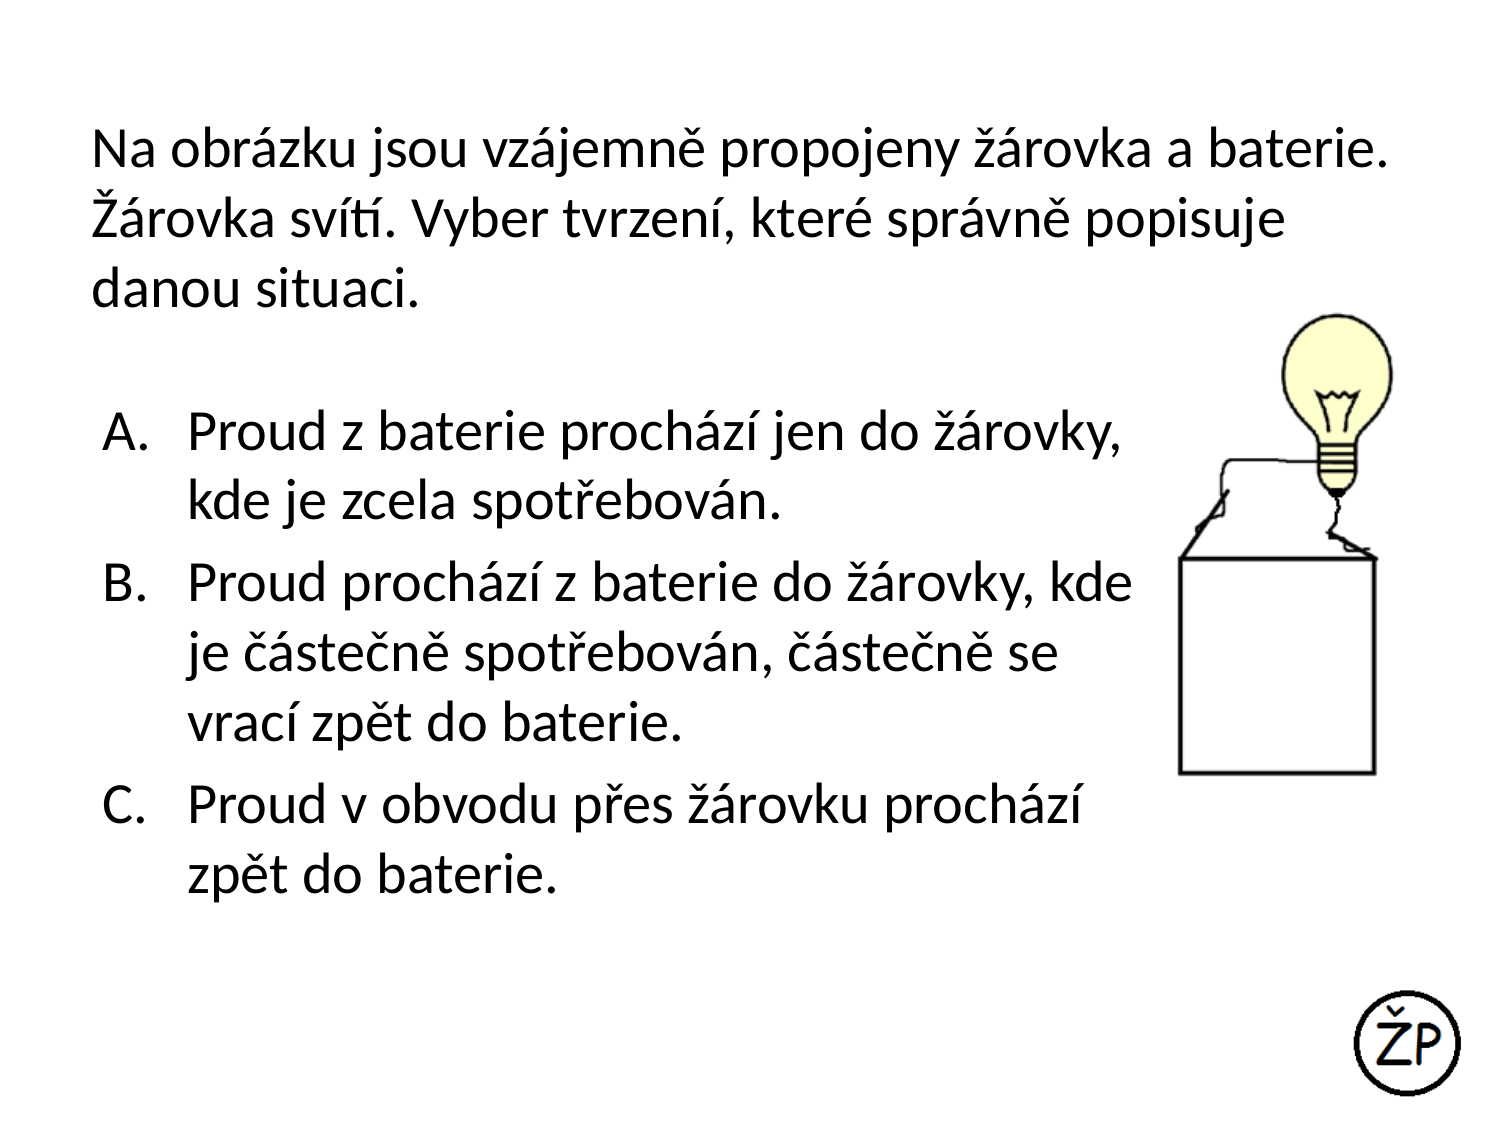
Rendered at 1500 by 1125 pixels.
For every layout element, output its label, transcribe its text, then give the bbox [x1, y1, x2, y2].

picture [1340, 987, 1476, 1101]
picture [1139, 302, 1455, 806]
text_box Proud z baterie prochází jen do žárovky, kde je zcela spotřebován. Proud prochází z baterie do žárovky, kde je částečně spotřebován, částečně se vrací zpět do baterie. Proud v obvodu přes žárovku prochází zpět do baterie. [88, 302, 1172, 913]
list Na obrázku jsou vzájemně propojeny žárovka a baterie. Žárovka svítí. Vyber tvrzení, které správně popisuje danou situaci. [76, 101, 1427, 433]
